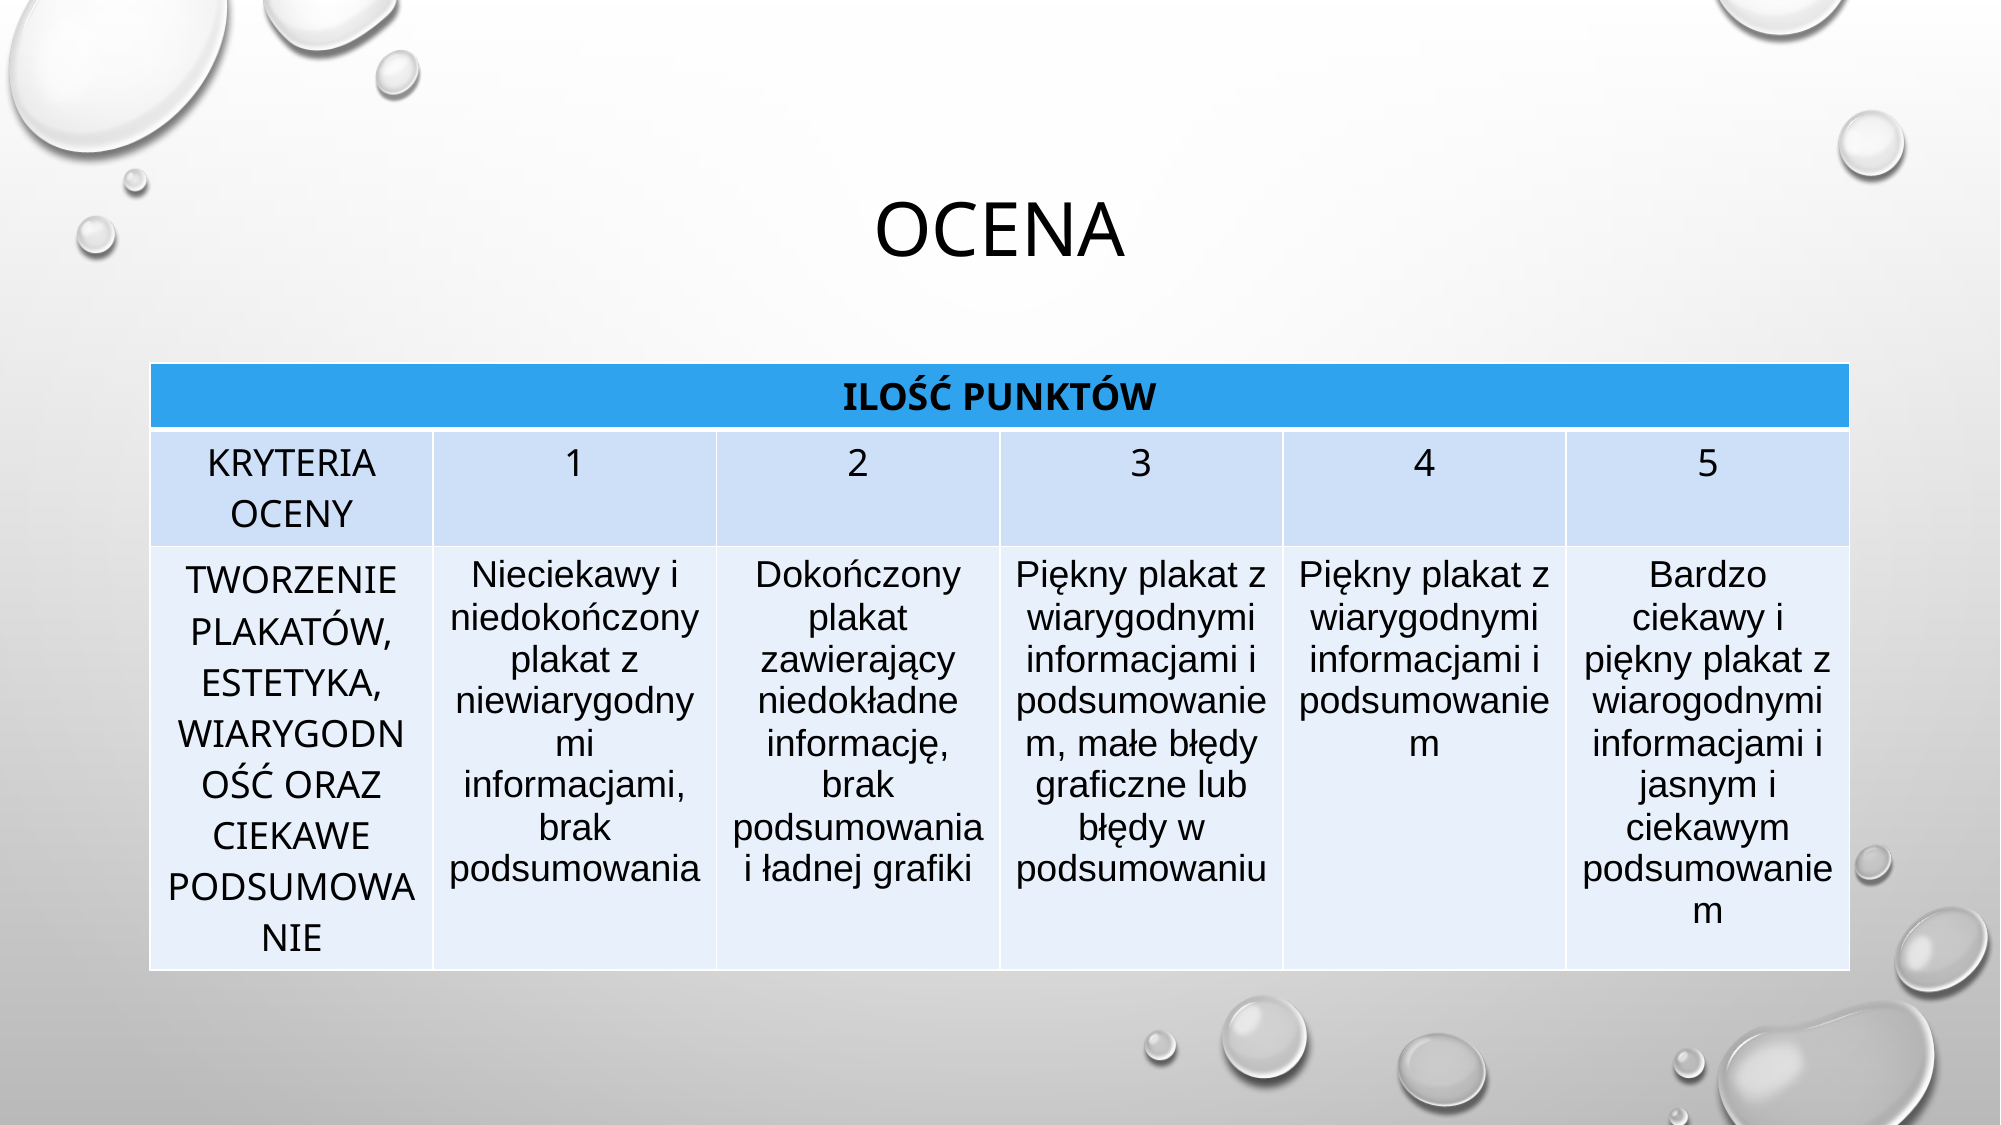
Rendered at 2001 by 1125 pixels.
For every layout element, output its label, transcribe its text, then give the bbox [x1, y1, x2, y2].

picture [0, 0, 2000, 1125]
table_cell Bardzo ciekawy i piękny plakat z wiarogodnymi informacjami i jasnym i ciekawym podsumowaniem [1567, 547, 1849, 969]
table_cell Nieciekawy i niedokończony plakat z niewiarygodnymi informacjami, brak podsumowania [434, 547, 716, 969]
table_cell KRYTERIA OCENY [151, 432, 432, 546]
table_cell TWORZENIE PLAKATÓW, ESTETYKA, WIARYGODNOŚĆ ORAZ CIEKAWE PODSUMOWANIE [151, 547, 432, 969]
table_cell Dokończony plakat zawierający niedokładne informację, brak podsumowania i ładnej grafiki [717, 547, 999, 969]
table_cell Piękny plakat z wiarygodnymi informacjami i podsumowaniem, małe błędy graficzne lub błędy w podsumowaniu [1001, 547, 1282, 969]
table_cell 3 [1001, 432, 1282, 546]
table_cell 1 [434, 432, 716, 546]
table_cell Piękny plakat z wiarygodnymi informacjami i podsumowaniem [1284, 547, 1565, 969]
title OCENA [149, 101, 1851, 364]
table_cell 4 [1284, 432, 1565, 546]
table_cell 5 [1567, 432, 1849, 546]
table_header ILOŚĆ PUNKTÓW [151, 364, 1849, 427]
table_cell 2 [717, 432, 999, 546]
